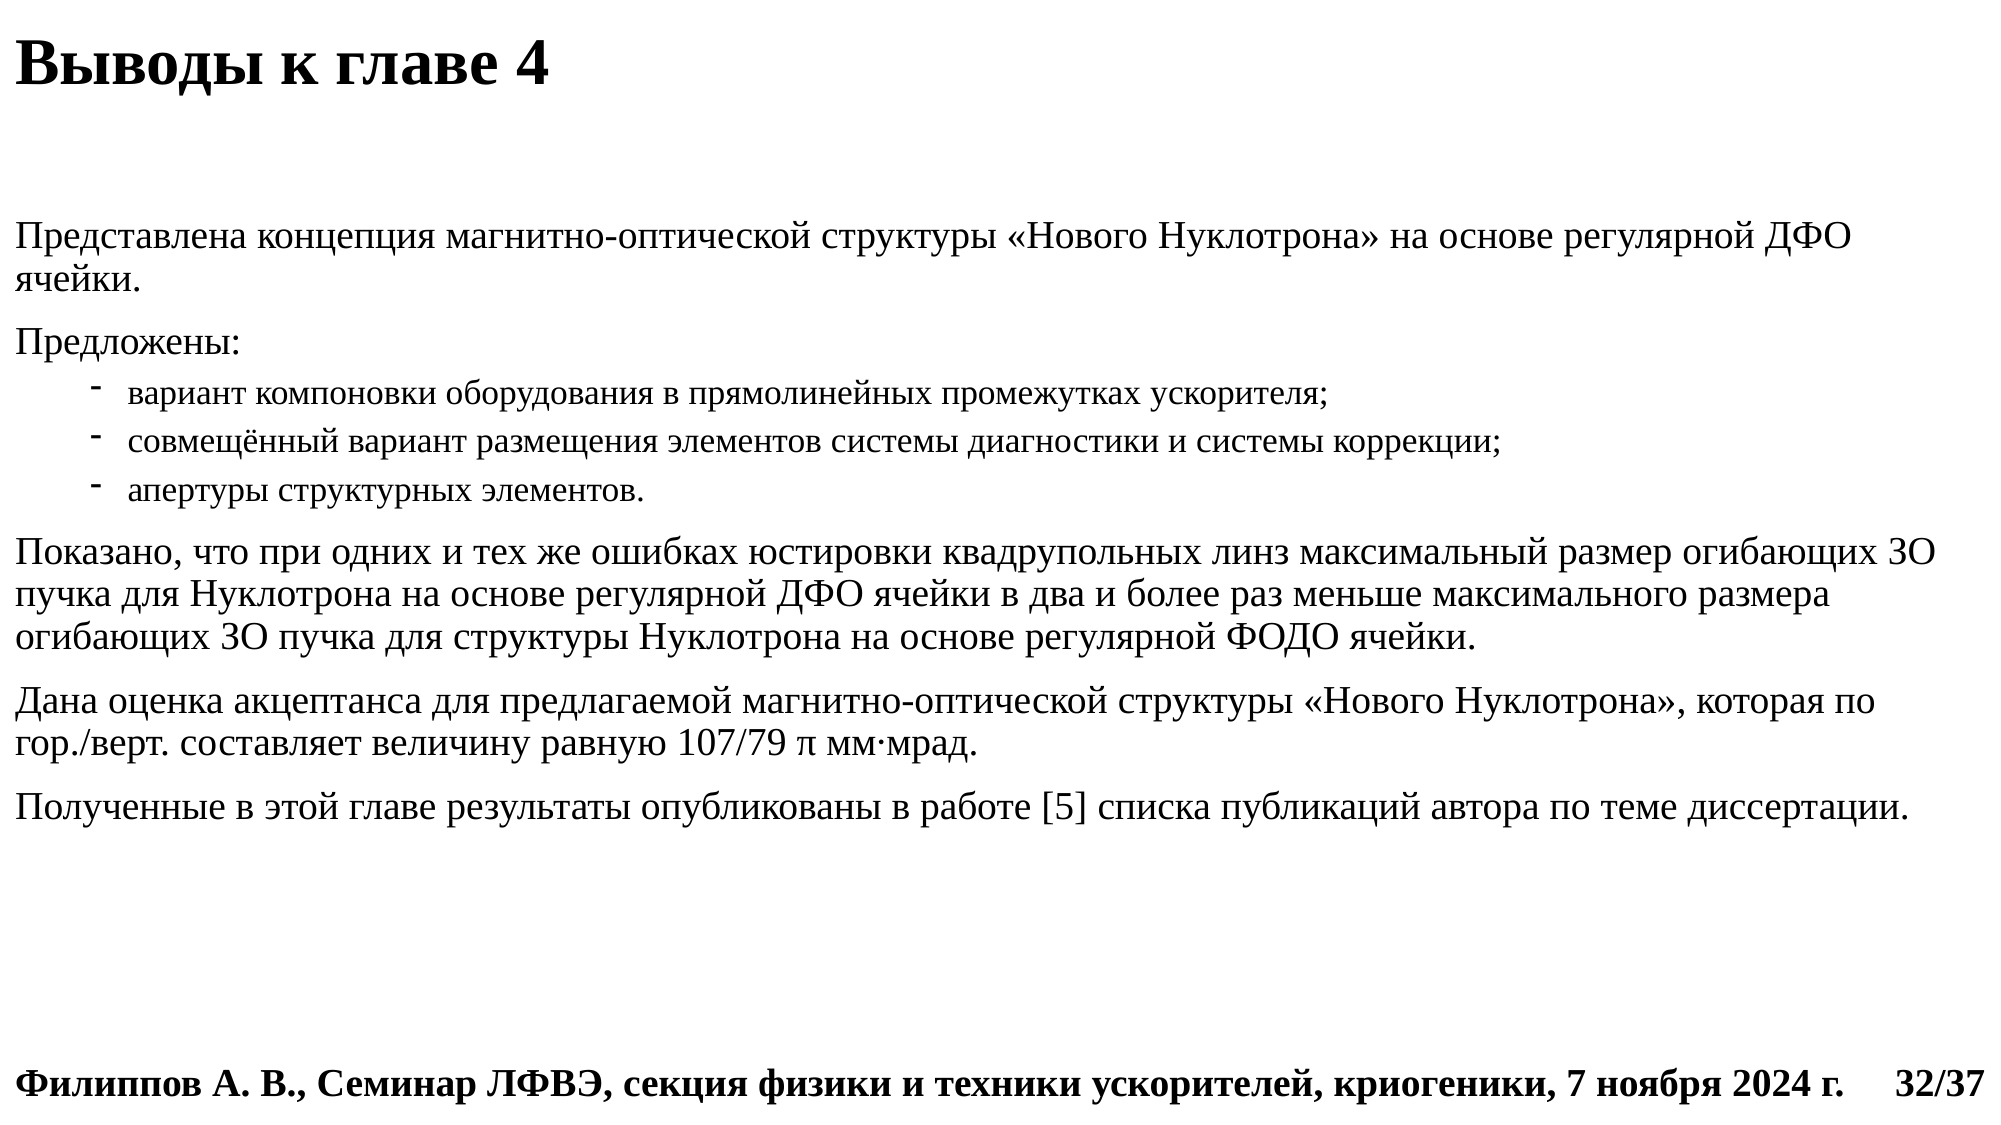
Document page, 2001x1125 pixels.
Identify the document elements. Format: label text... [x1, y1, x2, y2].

slide_number Филиппов А. В., Семинар ЛФВЭ, секция физики и техники ускорителей, криогеники, 7 ноября 2024 г. [0, 1036, 1870, 1125]
title Выводы к главе 4 [0, 0, 2000, 206]
slide_number 32/37 [1870, 1036, 2000, 1125]
list Представлена концепция магнитно-оптической структуры «Нового Нуклотрона» на основе регулярной ДФО ячейки. Предложены: вариант компоновки оборудования в прямолинейных промежутках ускорителя; совмещённый вариант размещения элементов системы диагностики и системы коррекции; апертуры структурных элементов. Показано, что при одних и тех же ошибках юстировки квадрупольных линз максимальный размер огибающих ЗО пучка для Нуклотрона на основе регулярной ДФО ячейки в два и более раз меньше максимального размера огибающих ЗО пучка для структуры Нуклотрона на основе регулярной ФОДО ячейки. Дана оценка акцептанса для предлагаемой магнитно-оптической структуры «Нового Нуклотрона», которая по гор./верт. составляет величину равную 107/79 π мм∙мрад. Полученные в этой главе результаты опубликованы в работе [5] списка публикаций автора по теме диссертации. [0, 206, 2000, 1036]
